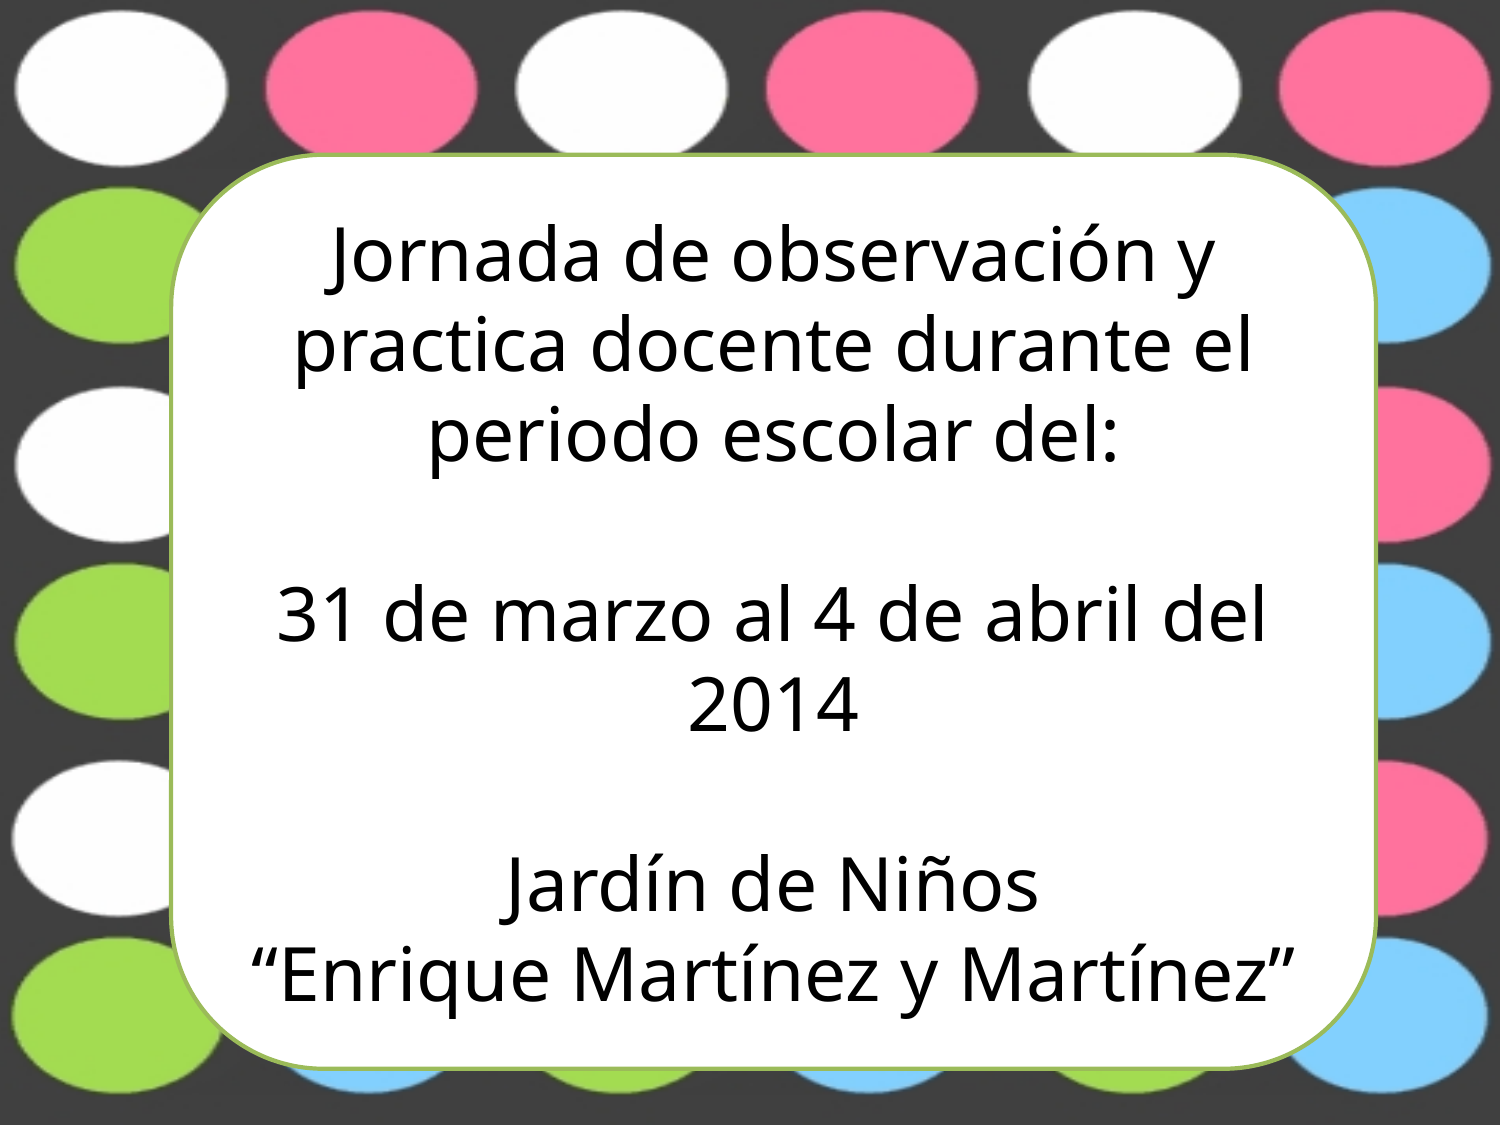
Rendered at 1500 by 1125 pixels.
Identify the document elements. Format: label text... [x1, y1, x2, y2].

text_box Jornada de observación y practica docente durante el periodo escolar del: 31 de marzo al 4 de abril del 2014 Jardín de Niños “Enrique Martínez y Martínez” [168, 152, 1379, 1071]
picture [0, 0, 1500, 1125]
